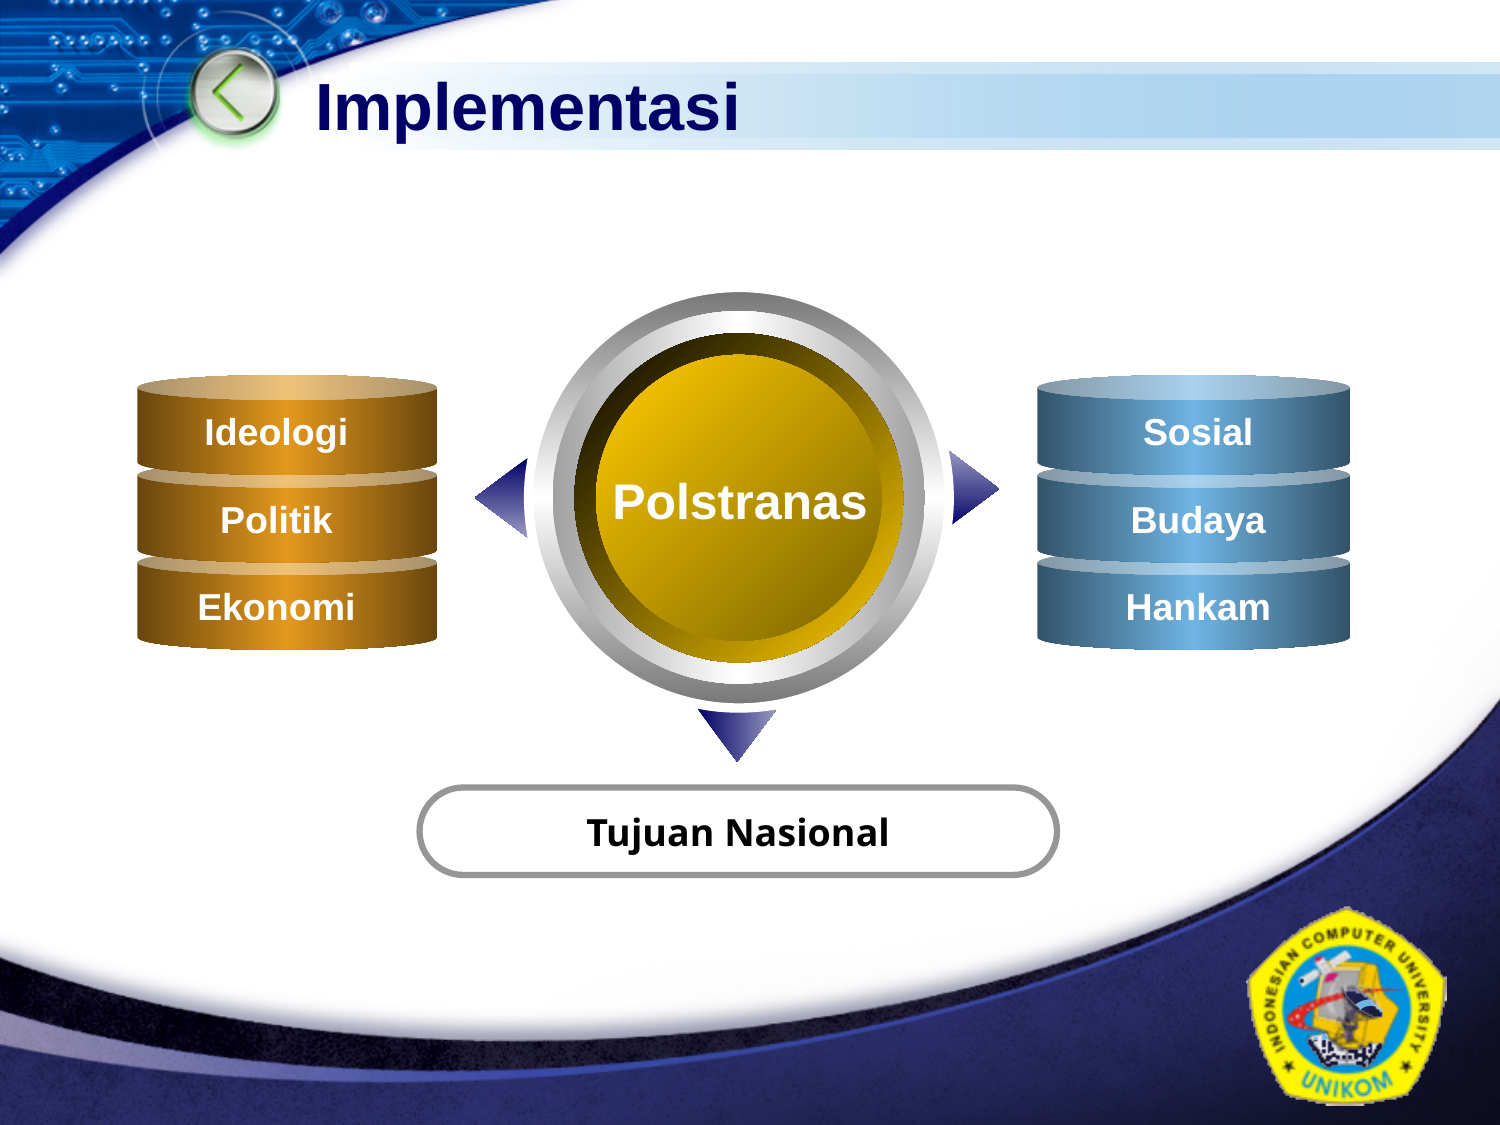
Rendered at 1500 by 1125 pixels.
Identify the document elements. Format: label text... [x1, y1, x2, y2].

text_box Tujuan Nasional [419, 787, 1058, 875]
text_box [1037, 556, 1350, 650]
text_box [1037, 374, 1350, 475]
text_box Ekonomi [182, 575, 371, 636]
text_box Politik [205, 488, 348, 548]
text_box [474, 287, 1000, 762]
text_box [137, 469, 438, 563]
text_box [1037, 469, 1350, 563]
picture [0, 0, 1500, 1125]
text_box Budaya [1115, 488, 1281, 548]
text_box [137, 374, 438, 475]
title Implementasi [299, 57, 1438, 151]
text_box Sosial [1128, 400, 1269, 461]
text_box [137, 556, 438, 650]
text_box Ideologi [189, 400, 364, 461]
text_box Hankam [1110, 575, 1286, 636]
